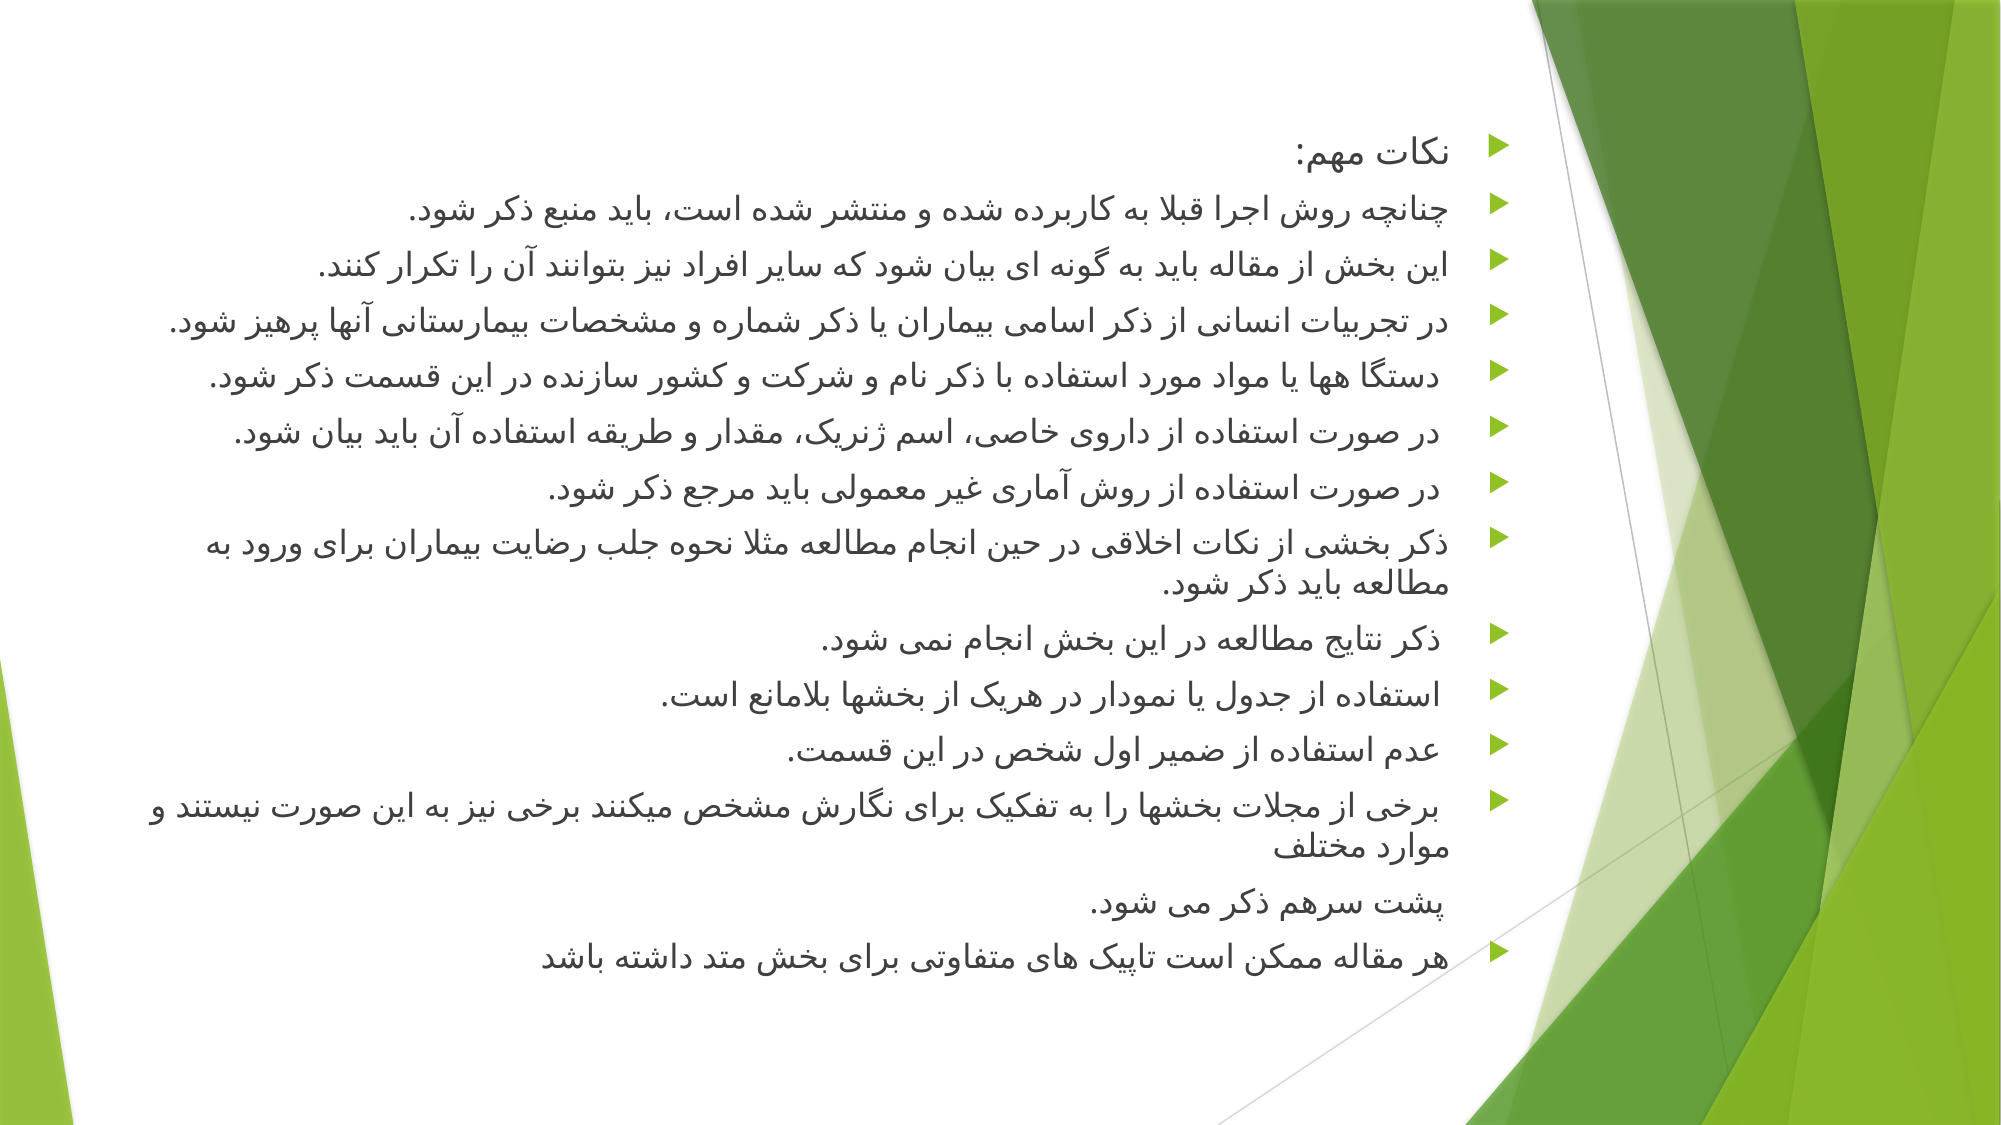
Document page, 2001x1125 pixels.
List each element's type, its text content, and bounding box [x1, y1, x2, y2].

list نکات مهم: چنانچه روش اجرا قبلا به کاربرده شده و منتشر شده است، باید منبع ذکر شود. این بخش از مقاله باید به گونه ای بیان شود که سایر افراد نیز بتوانند آن را تکرار کنند. در تجربیات انسانی از ذکر اسامی بیماران یا ذکر شماره و مشخصات بیمارستانی آنها پرهیز شود. دستگا هها یا مواد مورد استفاده با ذکر نام و شرکت و کشور سازنده در این قسمت ذکر شود. در صورت استفاده از داروی خاصی، اسم ژنریک، مقدار و طریقه استفاده آن باید بیان شود. در صورت استفاده از روش آماری غیر معمولی باید مرجع ذکر شود. ذکر بخشی از نکات اخلاقی در حین انجام مطالعه مثلا نحوه جلب رضایت بیماران برای ورود به مطالعه باید ذکر شود. ذکر نتایج مطالعه در این بخش انجام نمی شود. استفاده از جدول یا نمودار در هریک از بخشها بلامانع است. عدم استفاده از ضمیر اول شخص در این قسمت. برخی از مجلات بخشها را به تفکیک برای نگارش مشخص میکنند برخی نیز به این صورت نیستند و موارد مختلف پشت سرهم ذکر می شود. هر مقاله ممکن است تاپیک های متفاوتی برای بخش متد داشته باشد [111, 120, 1522, 992]
